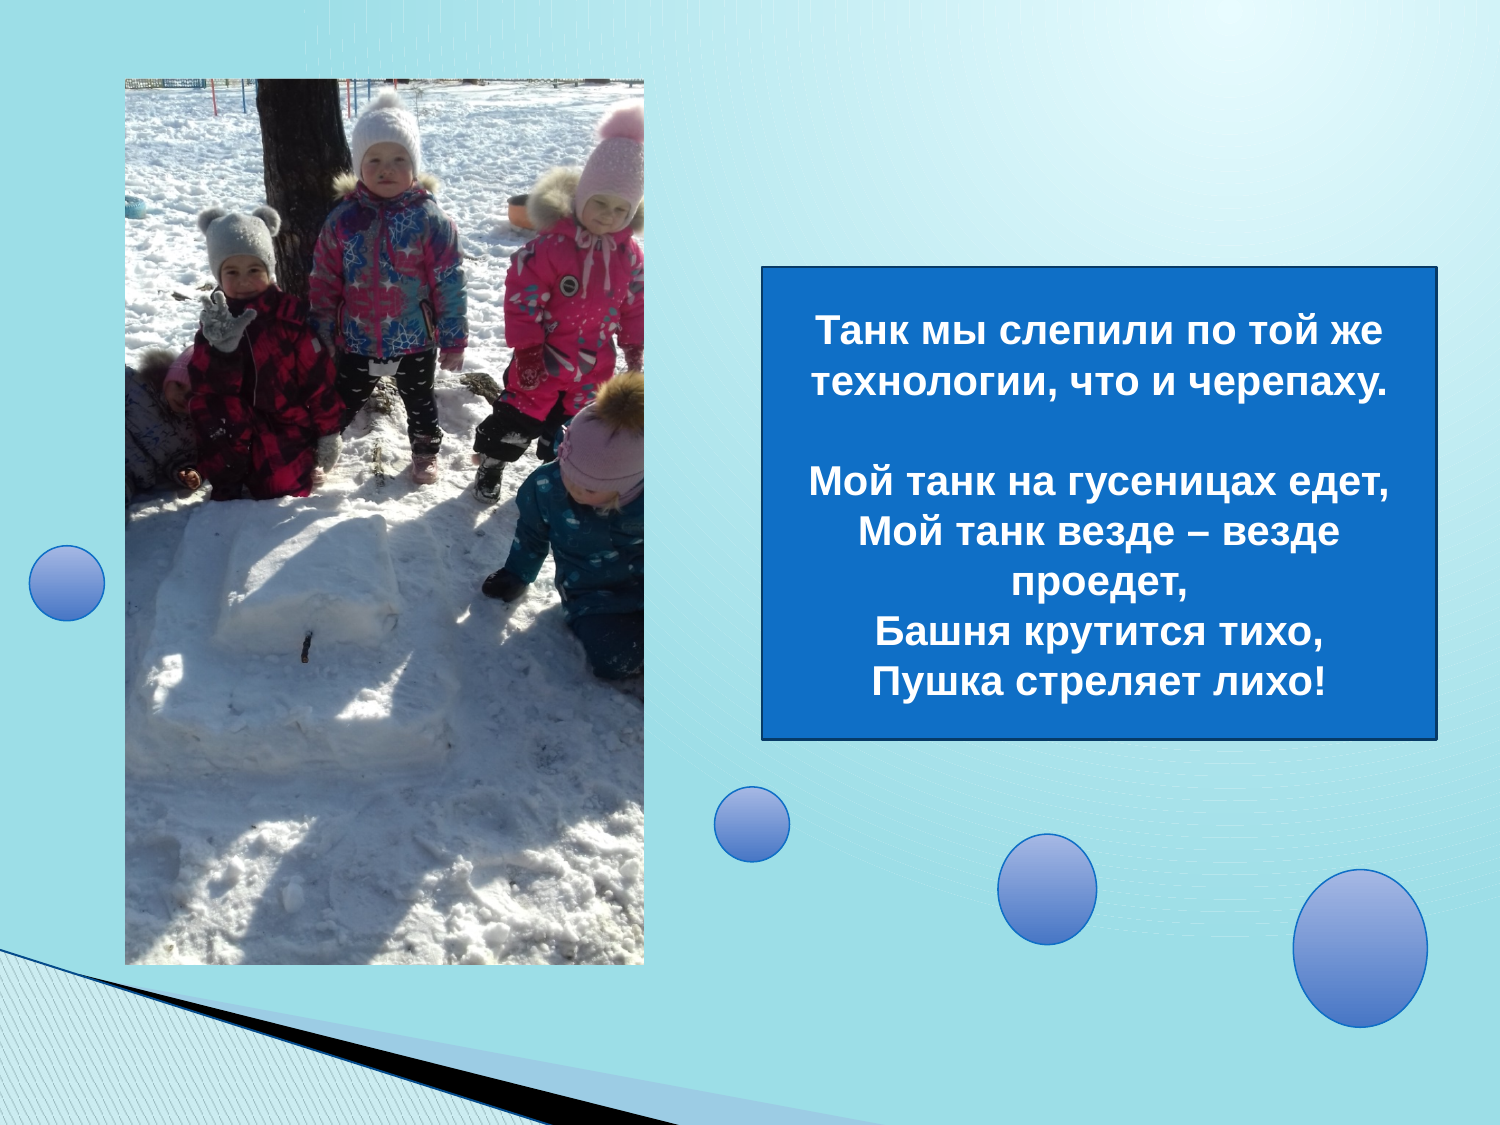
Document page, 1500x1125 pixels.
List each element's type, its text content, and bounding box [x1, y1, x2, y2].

text_box [713, 792, 791, 863]
text_box [1292, 868, 1429, 1029]
text_box [997, 833, 1098, 946]
picture [125, 782, 644, 964]
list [0, 260, 827, 782]
picture [125, 80, 644, 260]
title Танк мы слепили по той же технологии, что и черепаху. Мой танк на гусеницах едет, Мой танк везде – везде проедет, Башня крутится тихо, Пушка стреляет лихо! [831, 266, 1438, 741]
